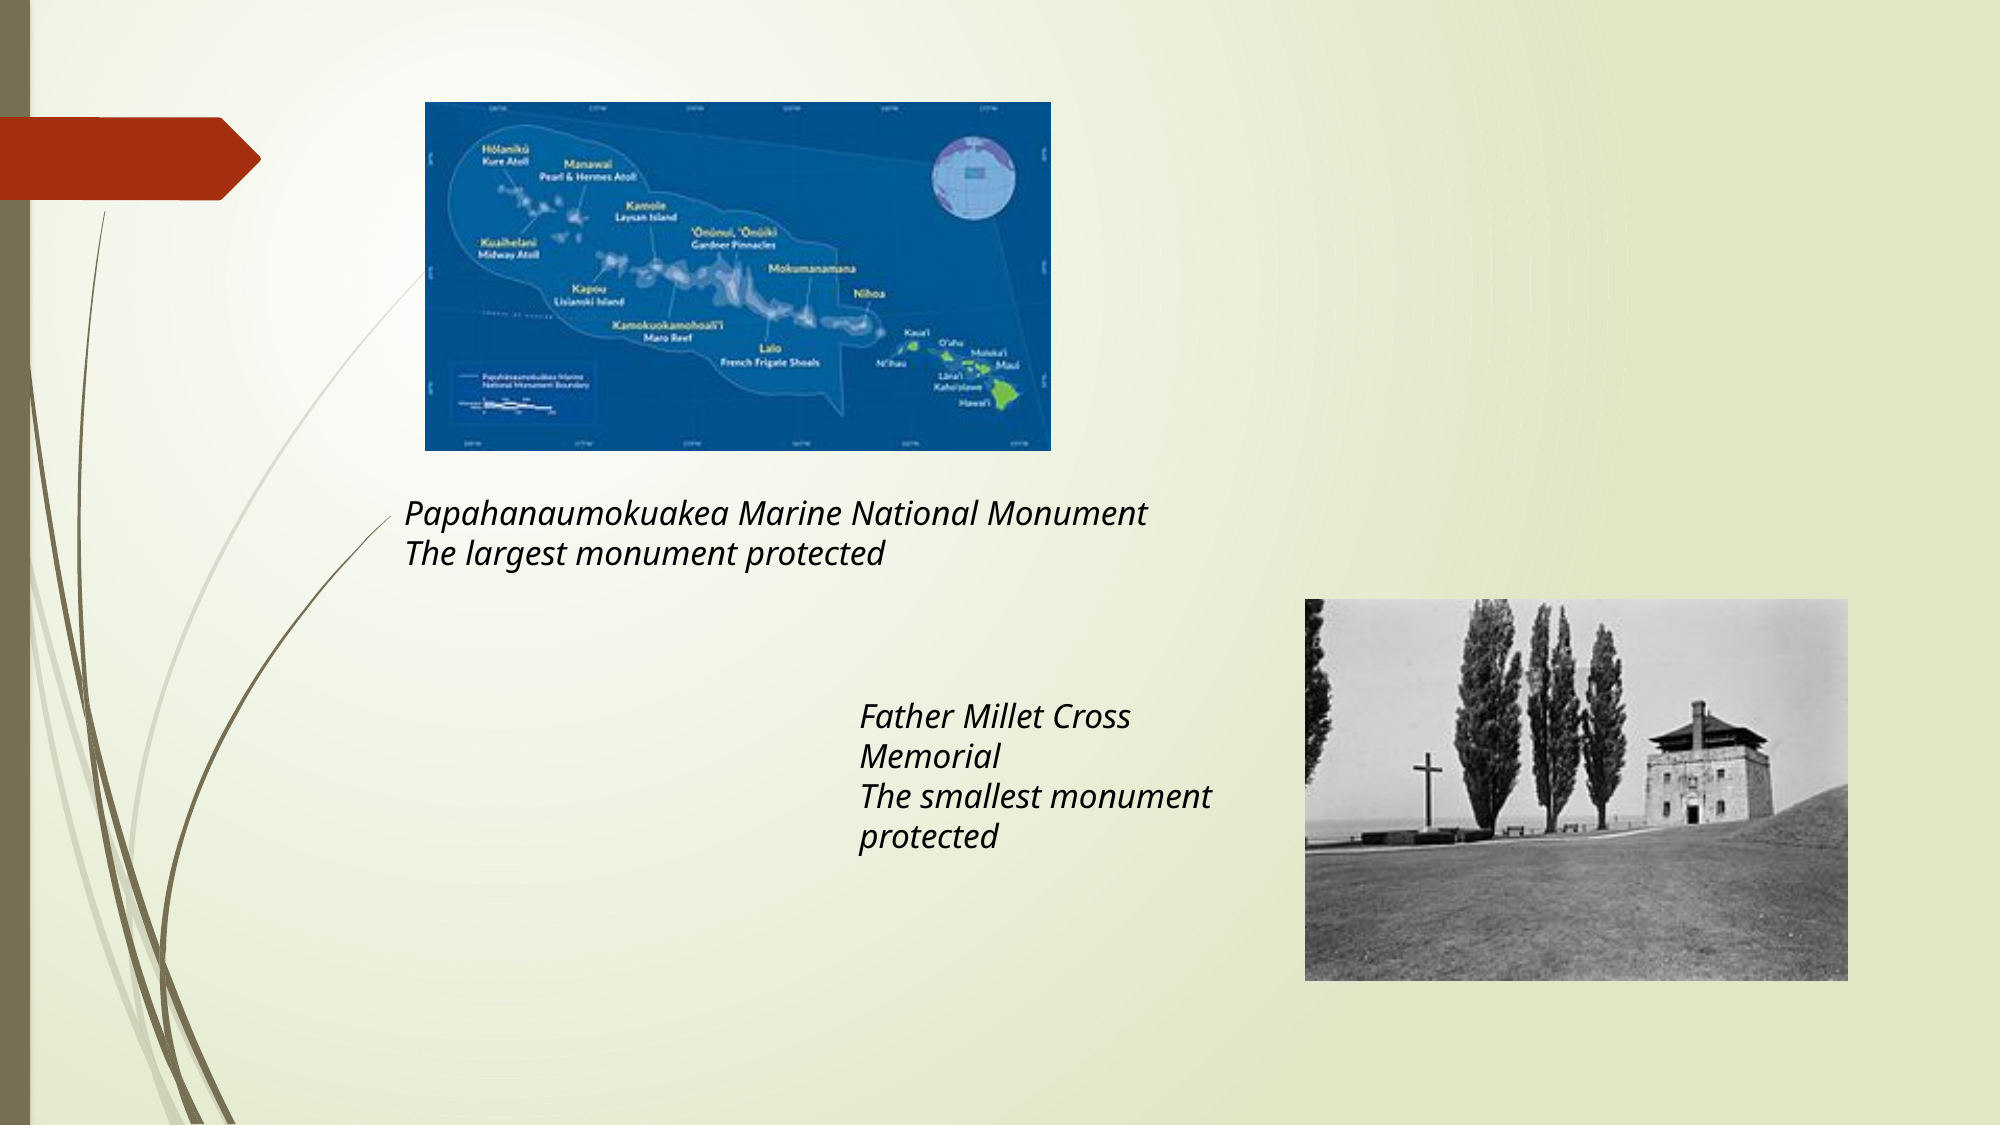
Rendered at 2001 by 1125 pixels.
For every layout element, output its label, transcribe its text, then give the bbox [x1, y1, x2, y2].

text_box Father Millet Cross Memorial The smallest monument protected [844, 687, 1228, 862]
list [425, 102, 1051, 451]
picture [1305, 599, 1848, 982]
text_box Papahanaumokuakea Marine National Monument The largest monument protected [389, 485, 1164, 580]
